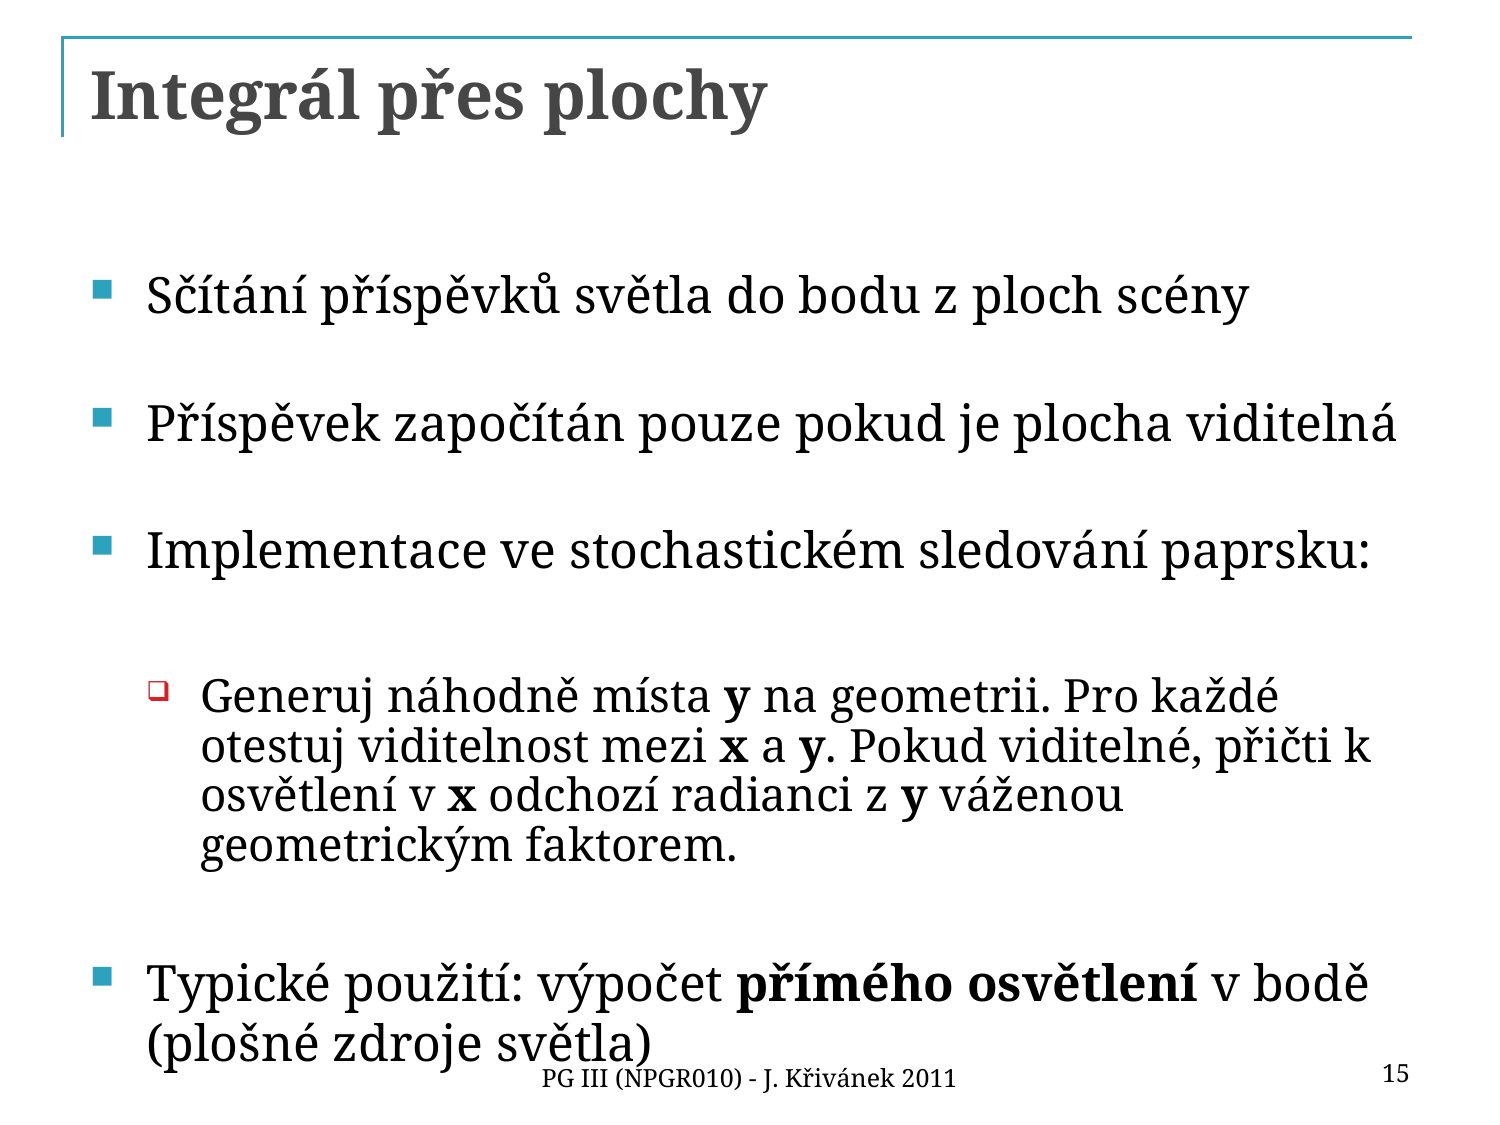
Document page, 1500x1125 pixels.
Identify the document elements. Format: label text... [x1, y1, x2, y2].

footer PG III (NPGR010) - J. Křivánek 2011 [512, 1024, 988, 1101]
slide_number 15 [1074, 1023, 1426, 1100]
title Integrál přes plochy [74, 45, 1426, 233]
list Sčítání příspěvků světla do bodu z ploch scény Příspěvek započítán pouze pokud je plocha viditelná Implementace ve stochastickém sledování paprsku: Generuj náhodně místa y na geometrii. Pro každé otestuj viditelnost mezi x a y. Pokud viditelné, přičti k osvětlení v x odchozí radianci z y váženou geometrickým faktorem. Typické použití: výpočet přímého osvětlení v bodě (plošné zdroje světla) [74, 262, 1426, 1036]
